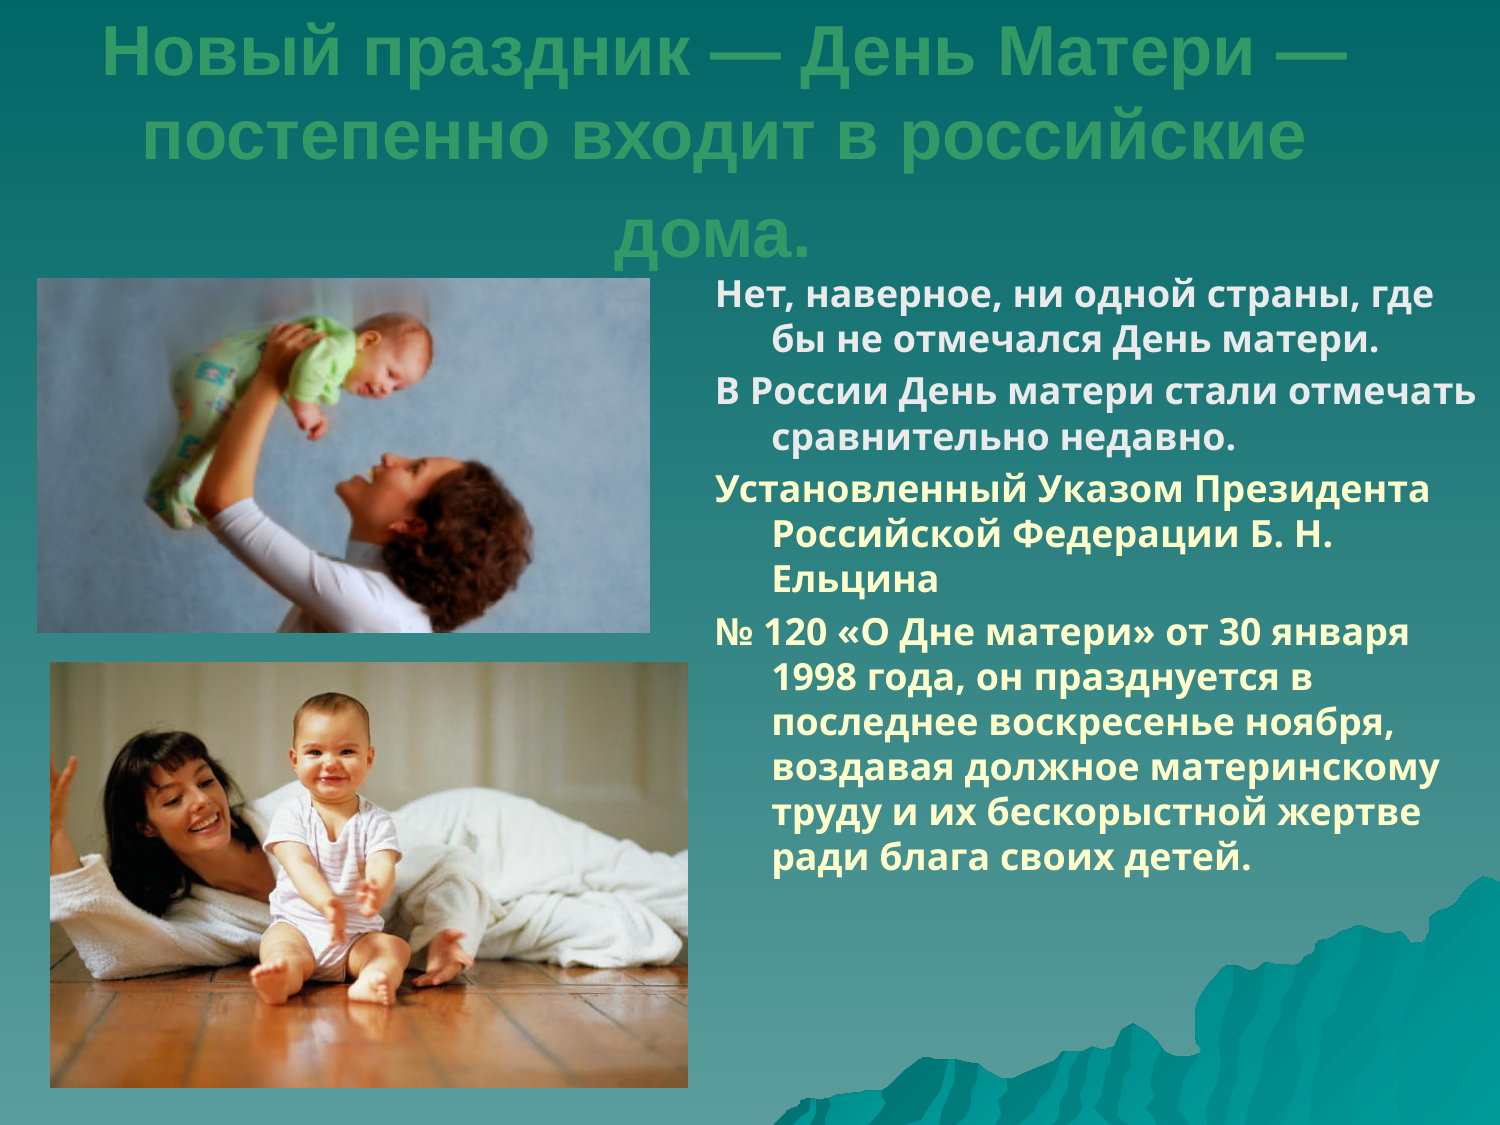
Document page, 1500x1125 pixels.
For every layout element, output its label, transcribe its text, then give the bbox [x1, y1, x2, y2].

list Нет, наверное, ни одной страны, где бы не отмечался День матери. В России День матери стали отмечать сравнительно недавно. Установленный Указом Президента Российской Федерации Б. Н. Ельцина № 120 «О Дне матери» от 30 января 1998 года, он празднуется в последнее воскресенье ноября, воздавая должное материнскому труду и их бескорыстной жертве ради блага своих детей. [699, 262, 1500, 1100]
picture [37, 278, 651, 634]
title Новый праздник — День Матери — постепенно входит в российские дома. [24, 45, 1425, 233]
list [49, 662, 688, 1088]
